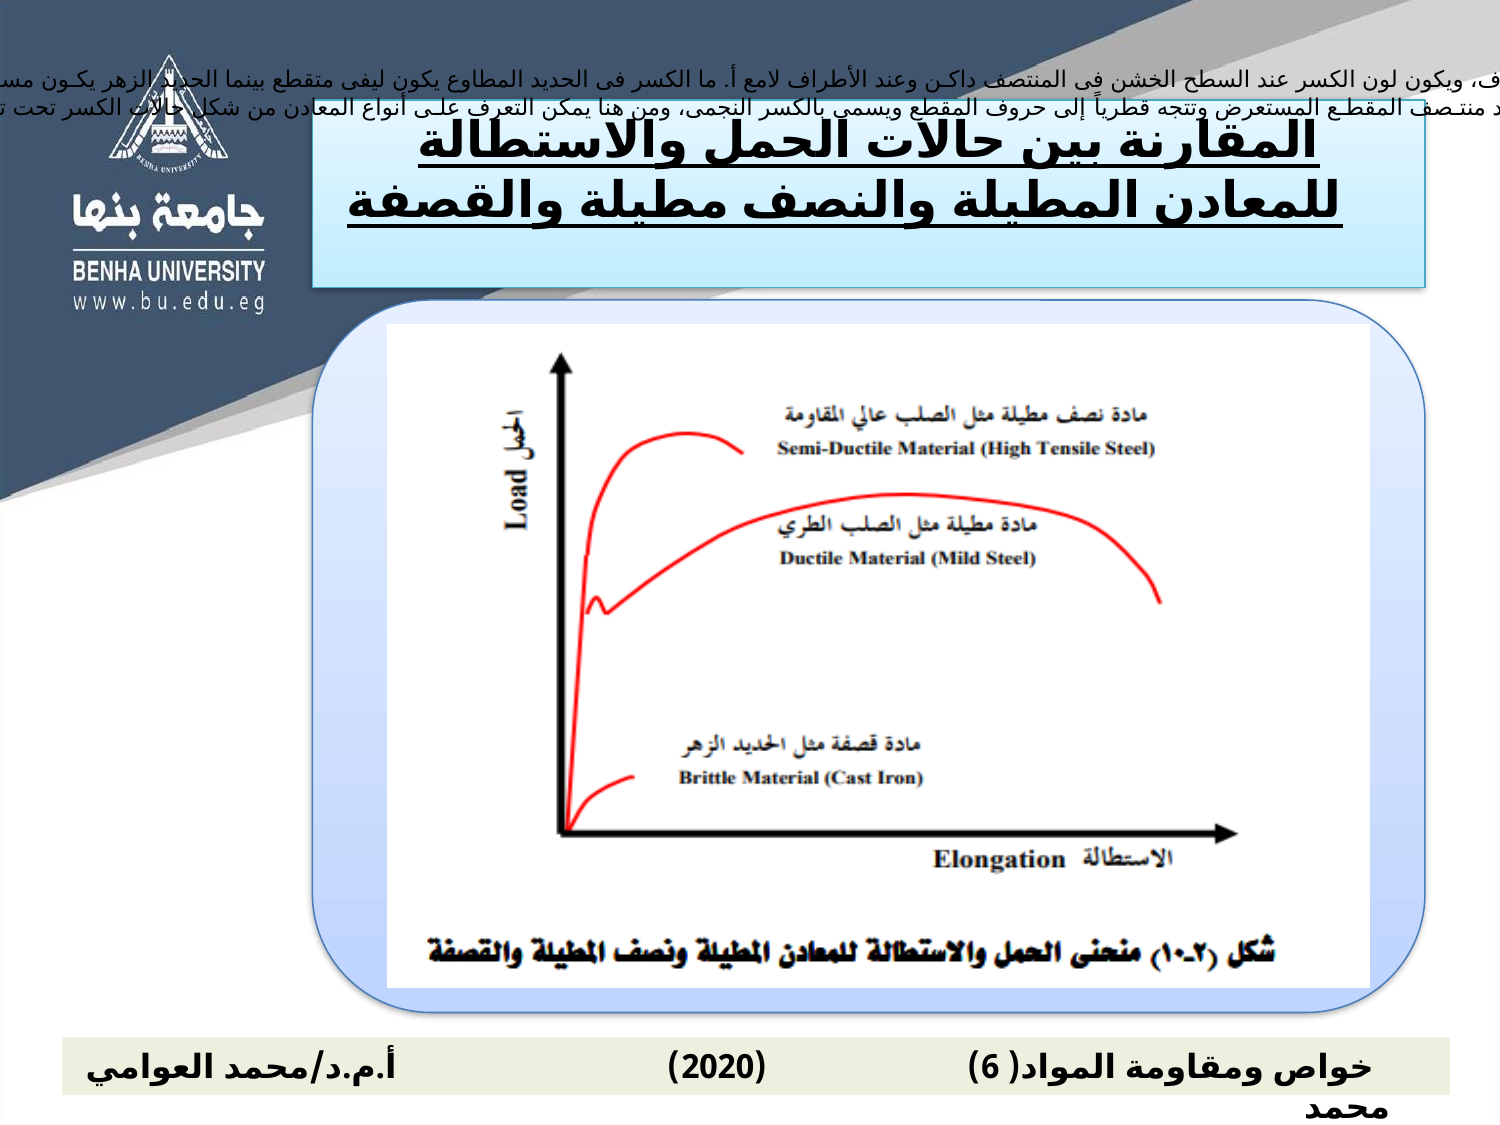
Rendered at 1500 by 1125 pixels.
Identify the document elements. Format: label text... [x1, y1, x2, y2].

text_box خواص ومقاومة المواد( 6) (2020) أ.م.د/محمد العوامي محمد [62, 1037, 1450, 1095]
text_box ويمكن تقسيم أنواع الكسور الناتجة للمعادن فى اختبار الشد وذلك بالنسبة • للشكل (Form ) • حالة السطح(الملمس) (Texture) •اللون (Color ) ويمكن التعرف بدقة على نوع معظم المعادن فى حالة كسرها فى اختبار الشد فمثلا الصلب الطـرى يكون شكل الكسر على هيئة كأس ومخروط، ويك ون السطح خشنا فى منتصف المقطع المـستعرض ويكون له ملمس ناعم عند الحروف، ويكون لون الكسر عند السطح الخشن فى المنتصف داكـن وعند الأطراف لامع أ. ما الكسر فى الحديد المطاوع يكون ليفى متقطع بينما الحديد الزهر يكـون مسطحا ومحبباً . ويلاحظ أيضا أنه يمكن من فحص الكسر ال توصل إلى معرفة ضعف العينات المختبرة من وجهة مقاومة الشد والممطولية كما أن التحميل الغير محورى يسبب كسراً غير متماثل يحـدث من عدم تجانس المادة أو تواجد بعض العيوب ا مثل الانفصال أو الفجوات أو الشوائب . أمـا فى حالة المعادن التى تعرضت إلى التشغيل على البارد أ و التى ا اجهادات داخلية مختلفـة يلاحـظ أن الكسر فيها يظهر غالبا بسطحه علامات خطية أو حروف تتلاقى فى نقطة عنـد منتـصف المقطـع المستعرض وتتجه قطرياً إلى حروف المقطع ويسمى بالكسر النجمى، ومن هنا يمكن التعرف علـى أنواع المعادن من شكل حالات الكسر تحت تأثير أحمال الشد على ضوء ما سبق . [0, 0, 1500, 128]
text_box [311, 299, 1426, 1014]
picture [0, 128, 1500, 1125]
list المقارنة بين حالات الحمل والاستطالة للمعادن المطيلة والنصف مطيلة والقصفة [312, 128, 1426, 288]
